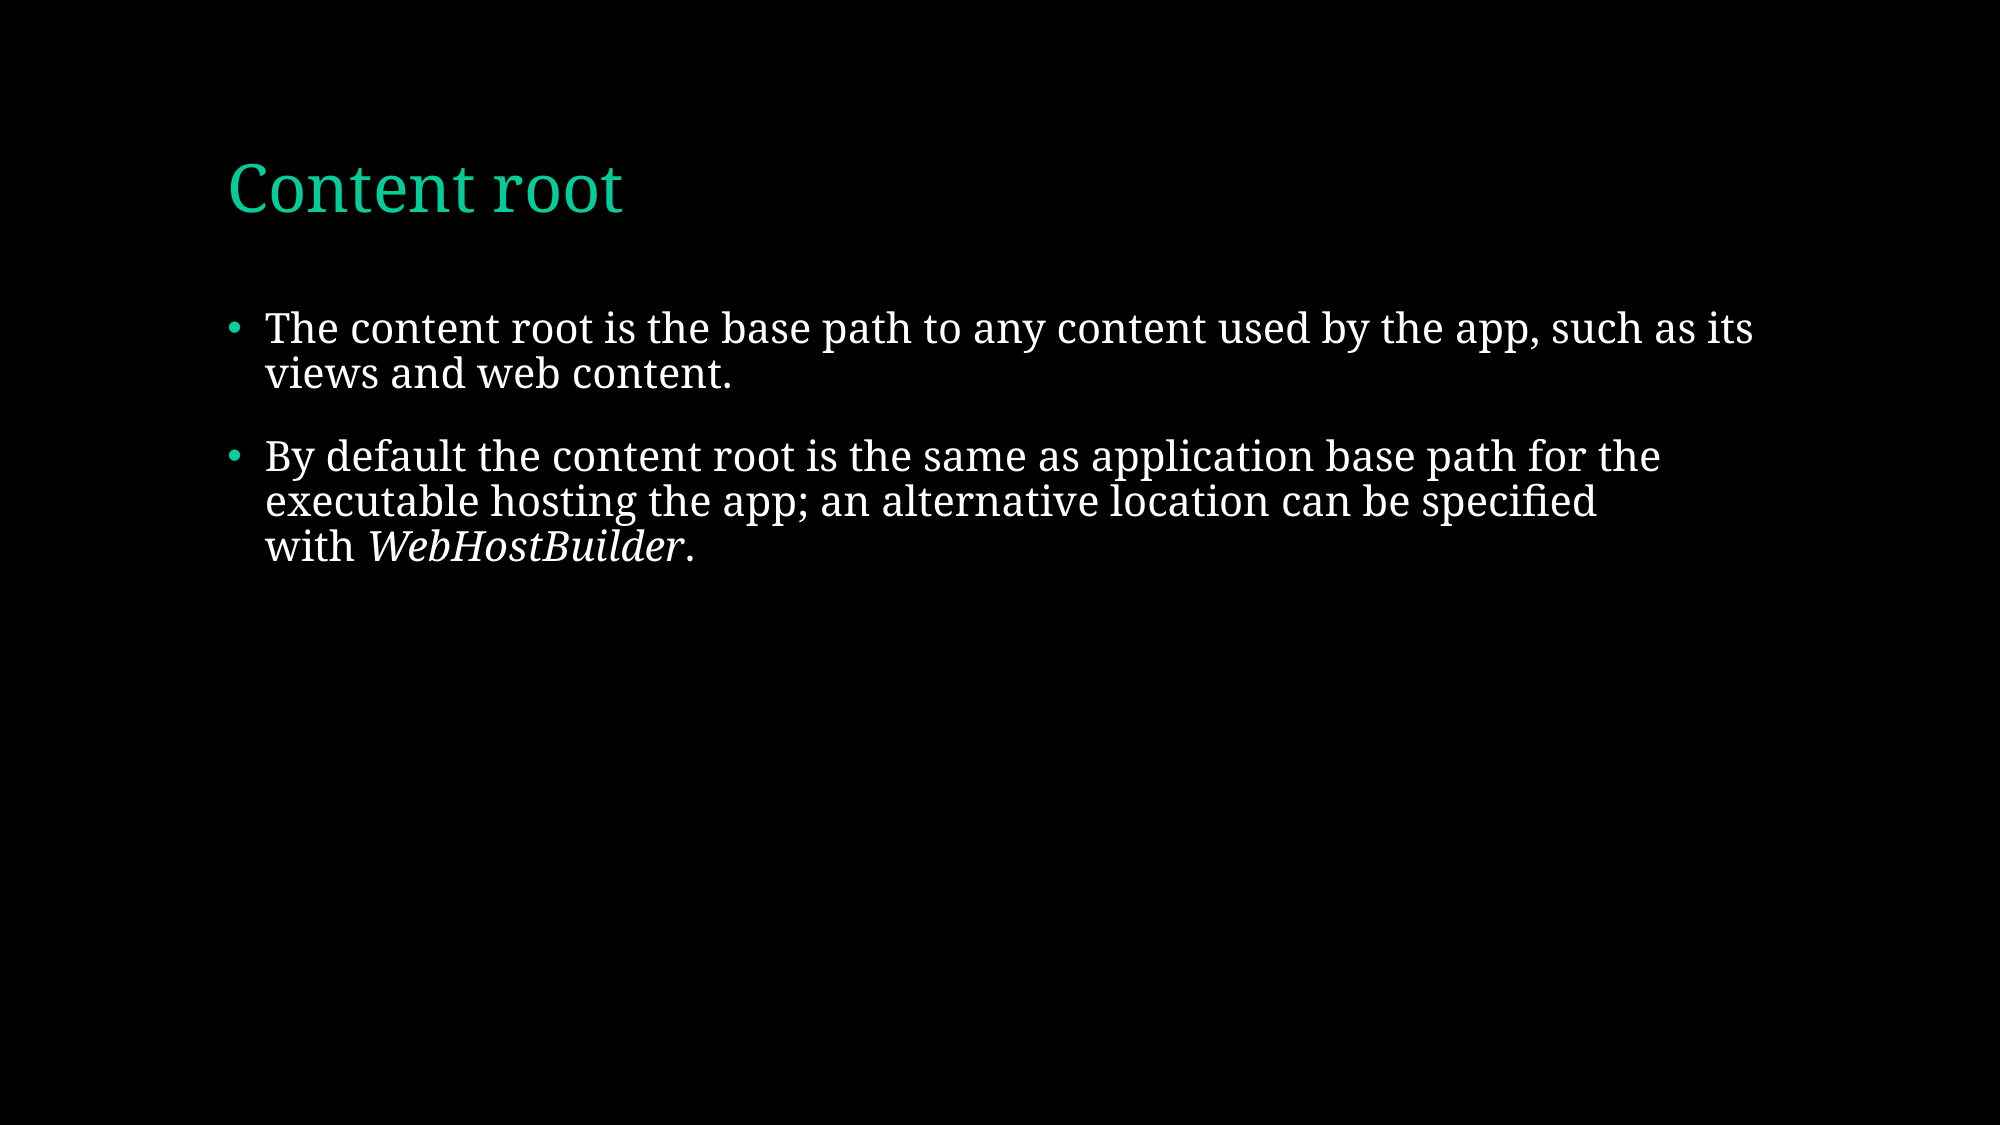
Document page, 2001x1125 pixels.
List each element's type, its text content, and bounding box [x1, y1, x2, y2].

list The content root is the base path to any content used by the app, such as its views and web content. By default the content root is the same as application base path for the executable hosting the app; an alternative location can be specified with WebHostBuilder. [212, 299, 1788, 1014]
title Content root [212, 59, 1788, 235]
